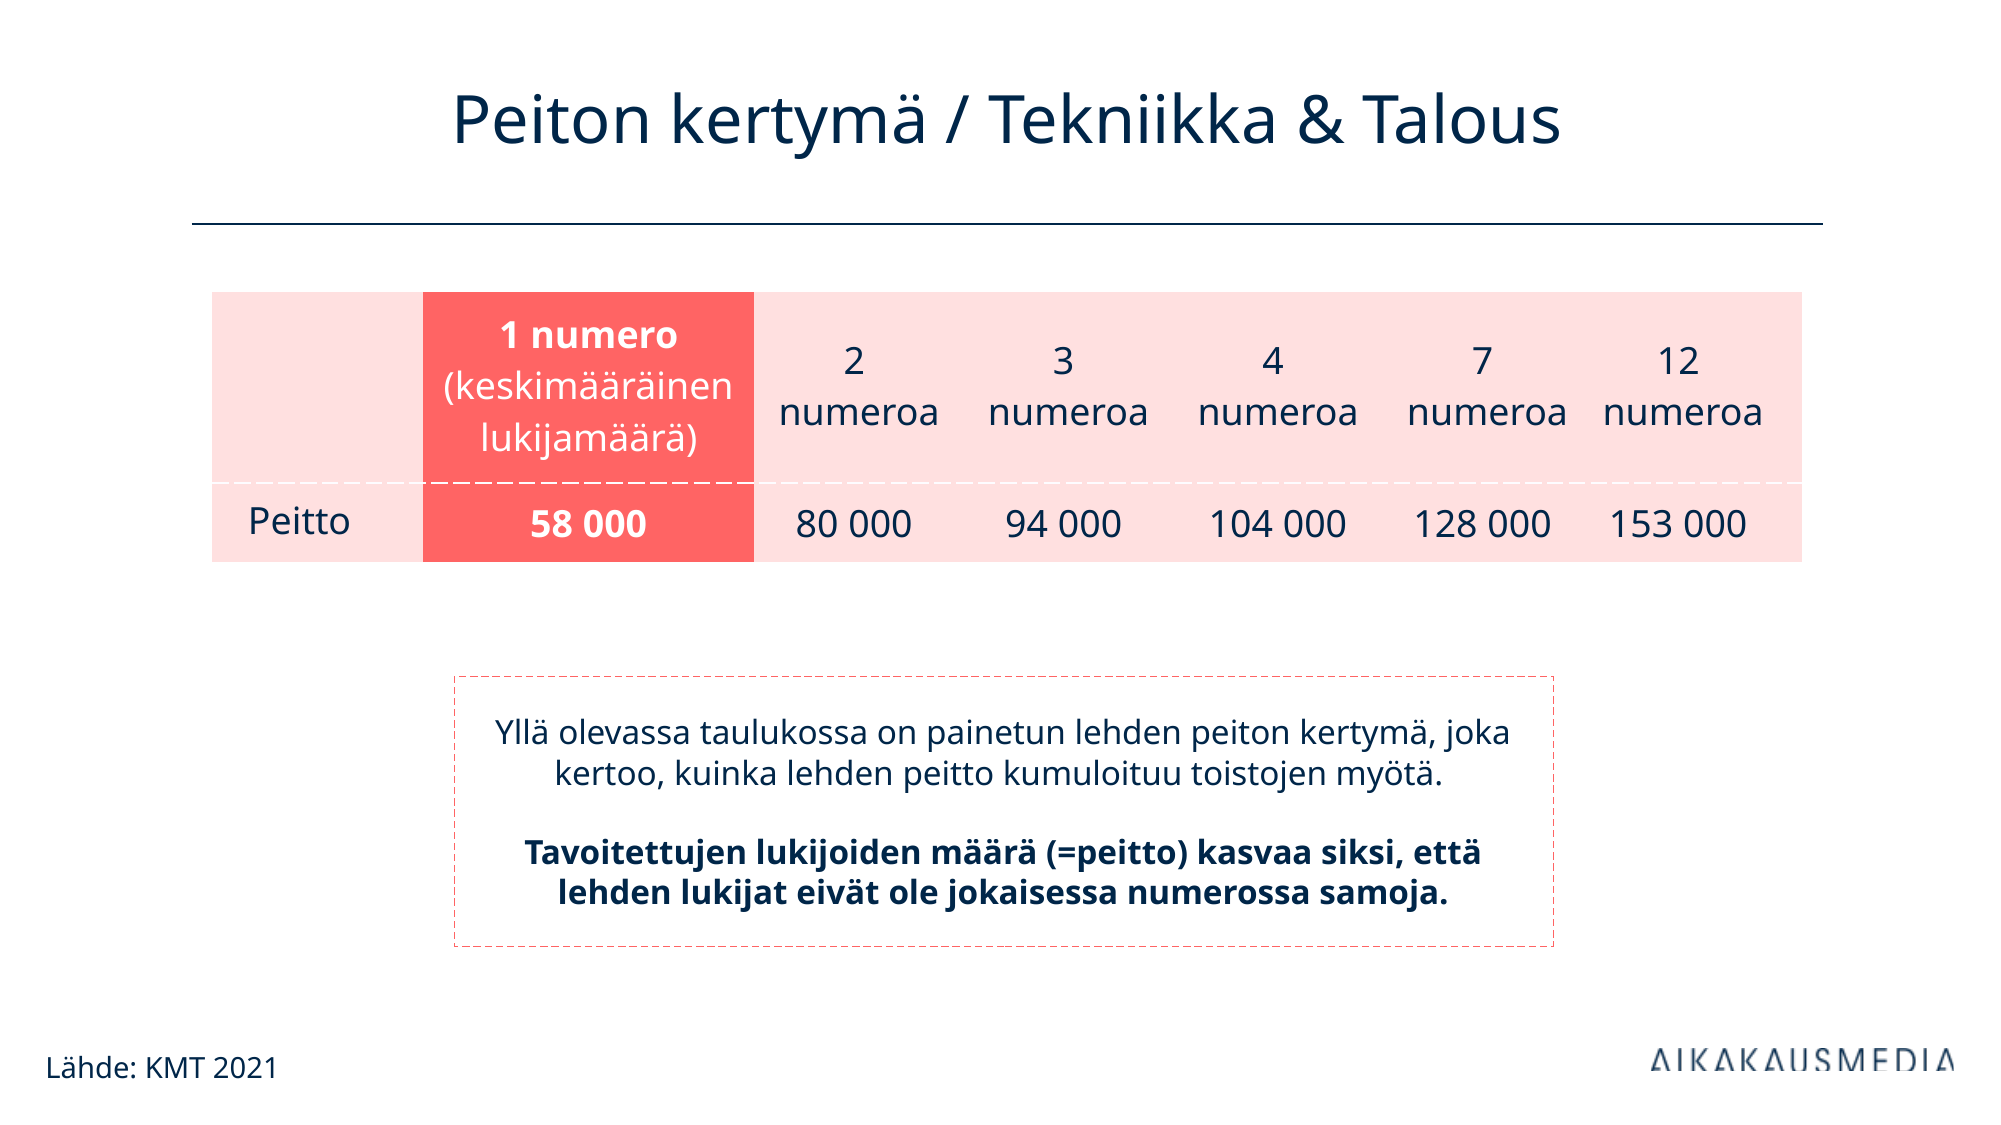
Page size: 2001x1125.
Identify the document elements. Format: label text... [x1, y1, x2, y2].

table_cell 104 000 [1173, 483, 1383, 562]
table_cell 80 000 [754, 483, 964, 562]
text_box Lähde: KMT 2021 [30, 1035, 354, 1090]
table_cell 58 000 [423, 483, 754, 562]
table_header 4 numeroa [1173, 292, 1383, 483]
table_header 1 numero (keskimääräinen lukijamäärä) [423, 292, 754, 483]
table_cell Peitto [212, 483, 423, 562]
table_header 7 numeroa [1383, 292, 1592, 483]
table_cell 153 000 [1592, 483, 1802, 562]
table_cell 128 000 [1383, 483, 1592, 562]
table_header [212, 292, 423, 483]
table_cell 94 000 [964, 483, 1173, 562]
table_header 12 numeroa [1592, 292, 1802, 483]
title Peiton kertymä / Tekniikka & Talous [191, 20, 1823, 225]
text_box Yllä olevassa taulukossa on painetun lehden peiton kertymä, joka kertoo, kuinka lehden peitto kumuloituu toistojen myötä. Tavoitettujen lukijoiden määrä (=peitto) kasvaa siksi, että lehden lukijat eivät ole jokaisessa numerossa samoja. [454, 676, 1554, 947]
table_header 2 numeroa [754, 292, 964, 483]
table_header 3 numeroa [964, 292, 1173, 483]
